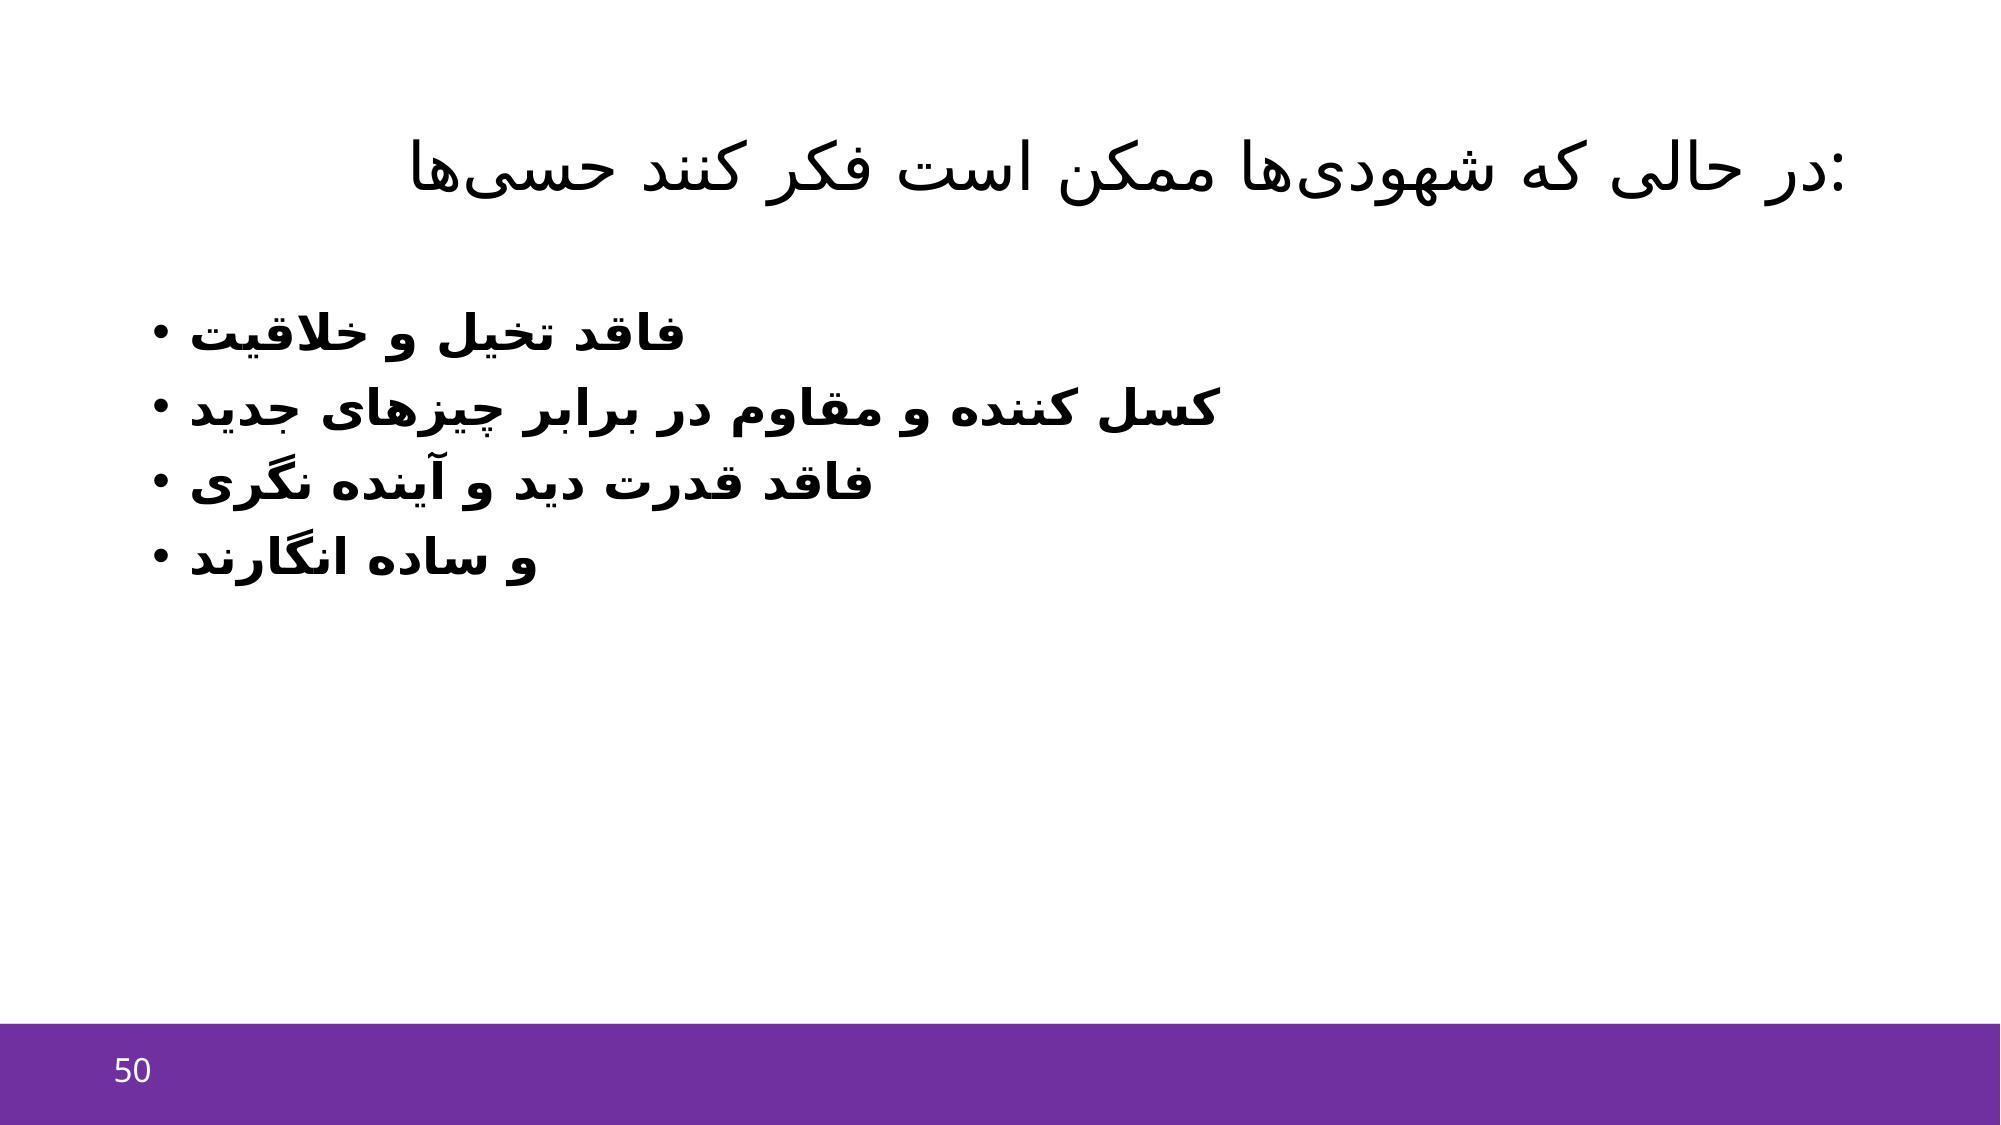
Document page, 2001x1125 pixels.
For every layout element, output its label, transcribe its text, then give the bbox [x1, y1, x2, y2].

title در حالی که شهودی‌ها ممکن است فکر کنند حسی‌ها: [137, 59, 1863, 278]
list فاقد تخیل و خلاقیت کسل کننده و مقاوم در برابر چیزهای جدید فاقد قدرت دید و آینده نگری و ساده انگارند [137, 299, 1863, 1014]
